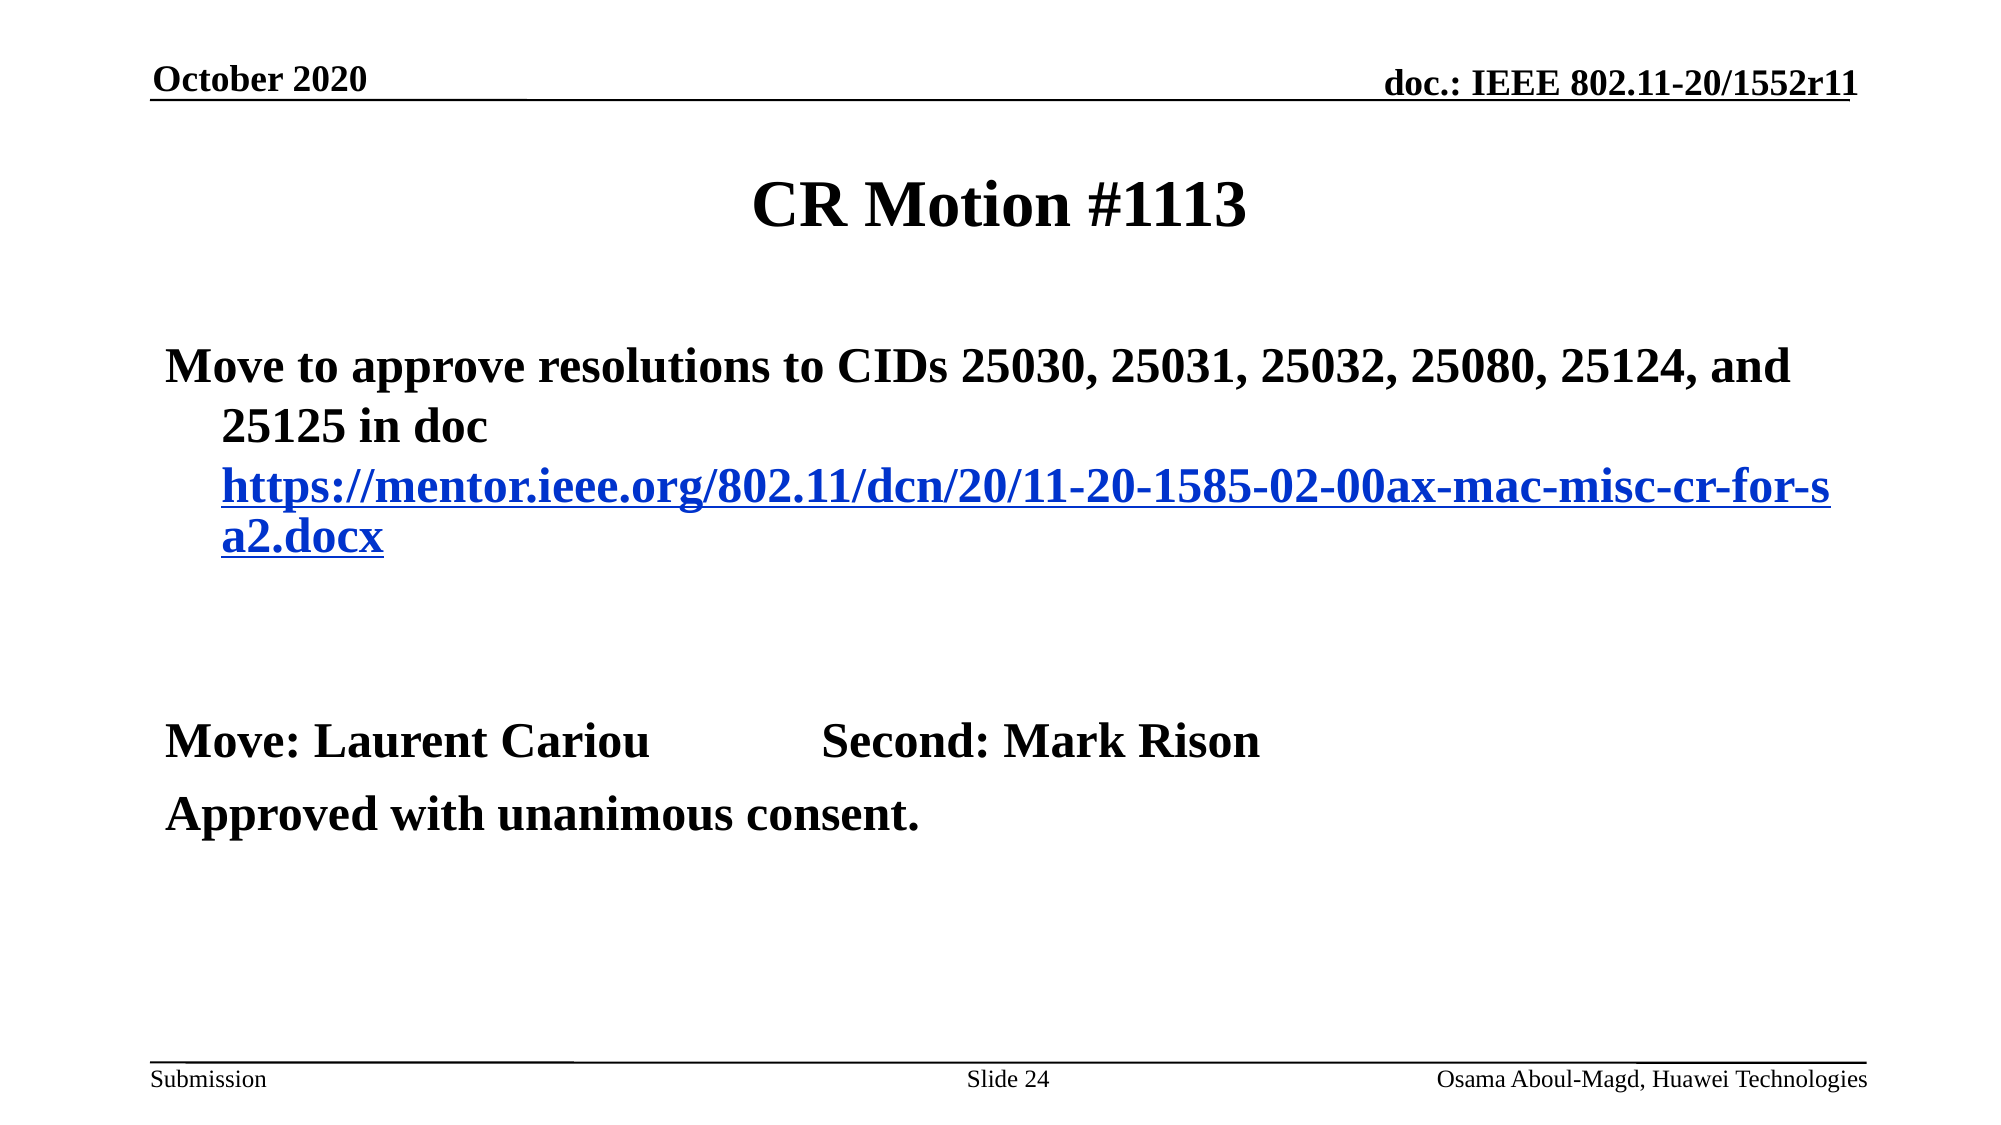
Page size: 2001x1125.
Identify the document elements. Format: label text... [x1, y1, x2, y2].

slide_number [152, 54, 563, 100]
list Move to approve resolutions to CIDs 25030, 25031, 25032, 25080, 25124, and 25125 in doc https://mentor.ieee.org/802.11/dcn/20/11-20-1585-02-00ax-mac-misc-cr-for-sa2.docx Move: Laurent Cariou Second: Mark Rison Approved with unanimous consent. [149, 324, 1850, 1000]
title CR Motion #1113 [149, 112, 1850, 288]
slide_number Slide 24 [950, 1061, 1067, 1123]
footer Osama Aboul-Magd, Huawei Technologies [1171, 1061, 1869, 1093]
